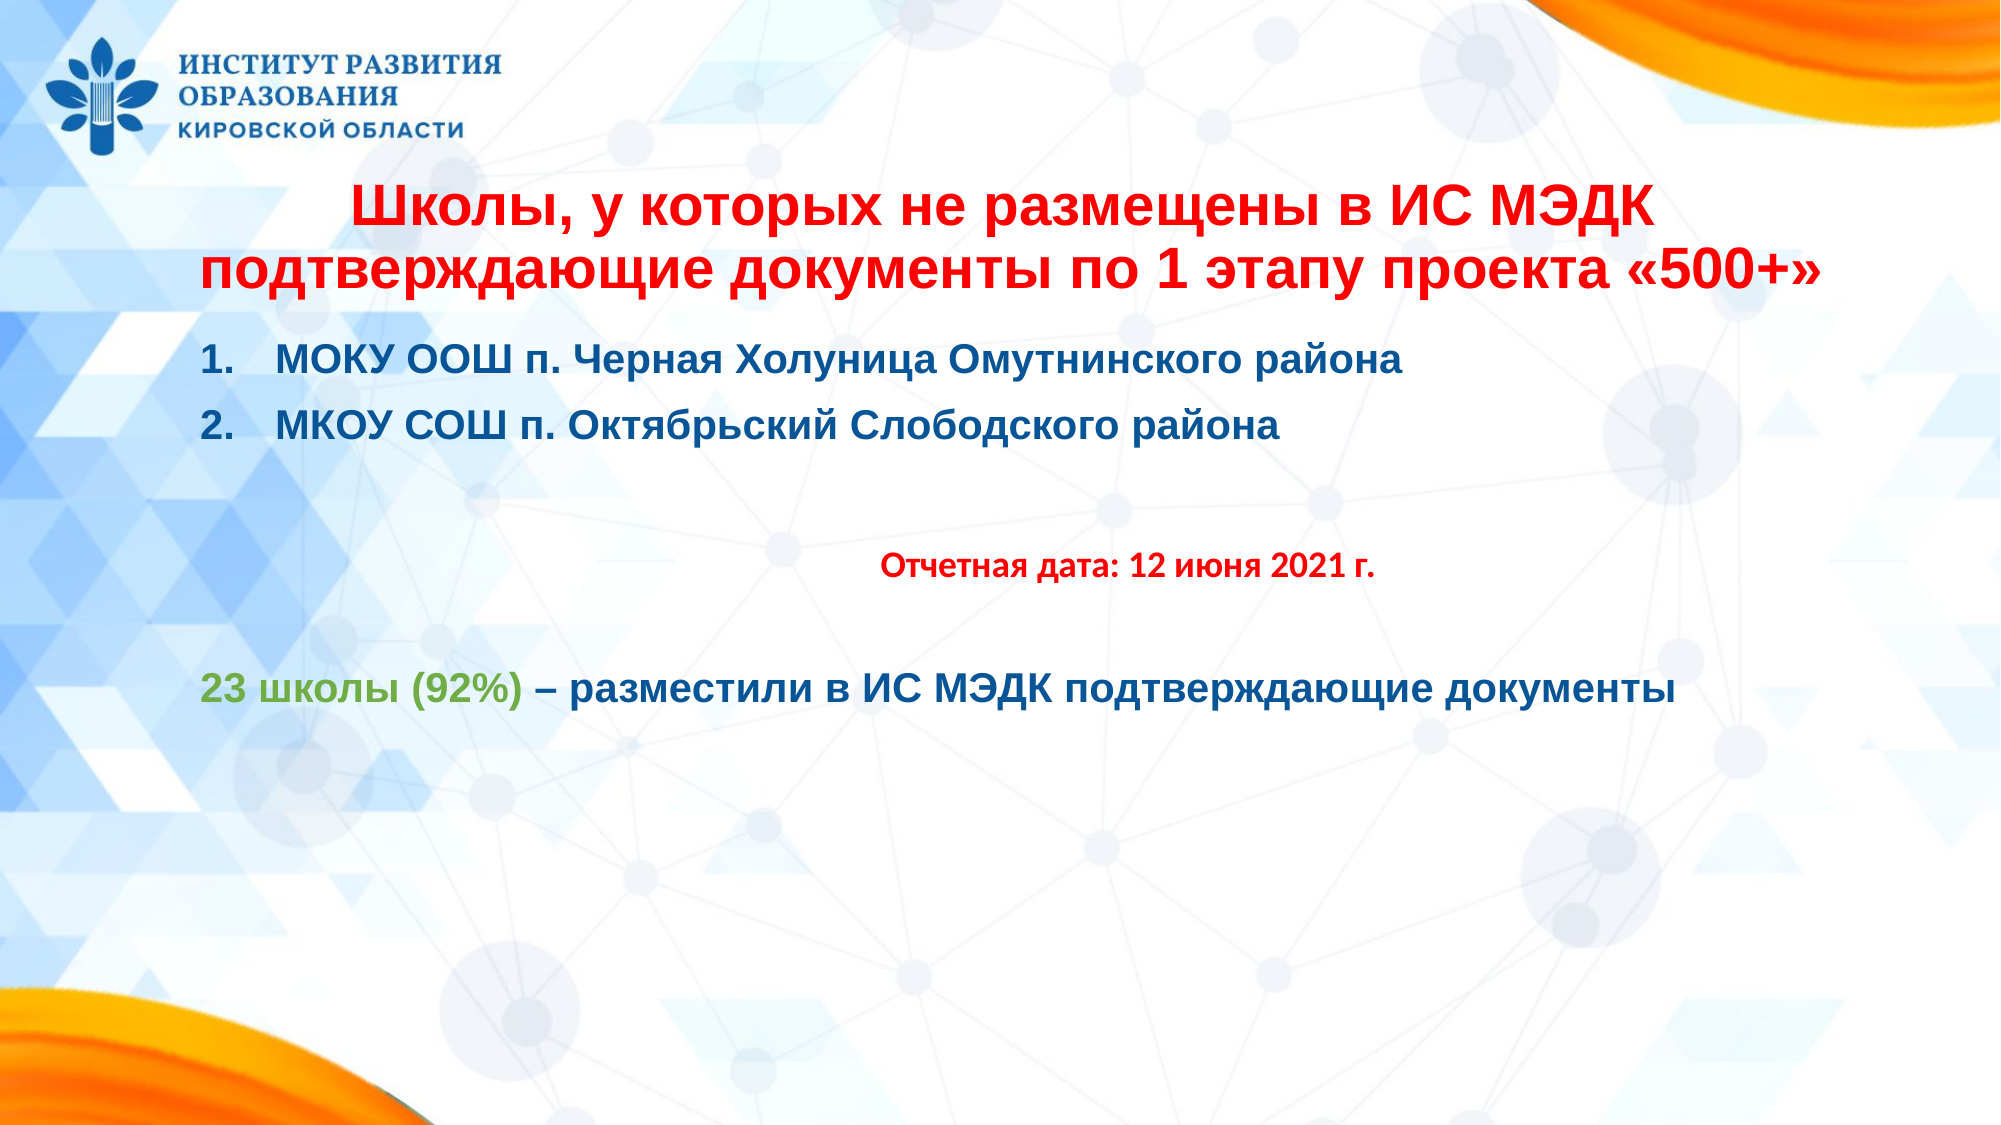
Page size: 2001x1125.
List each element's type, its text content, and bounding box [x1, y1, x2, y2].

list МОКУ ООШ п. Черная Холуница Омутнинского района МКОУ СОШ п. Октябрьский Слободского района 23 школы (92%) – разместили в ИС МЭДК подтверждающие документы [185, 329, 1930, 975]
title Школы, у которых не размещены в ИС МЭДК подтверждающие документы по 1 этапу проекта «500+» [22, 168, 2000, 336]
text_box [483, 443, 1880, 640]
text_box Отчетная дата: 12 июня 2021 г. [607, 532, 1392, 592]
picture [0, 0, 2001, 1125]
